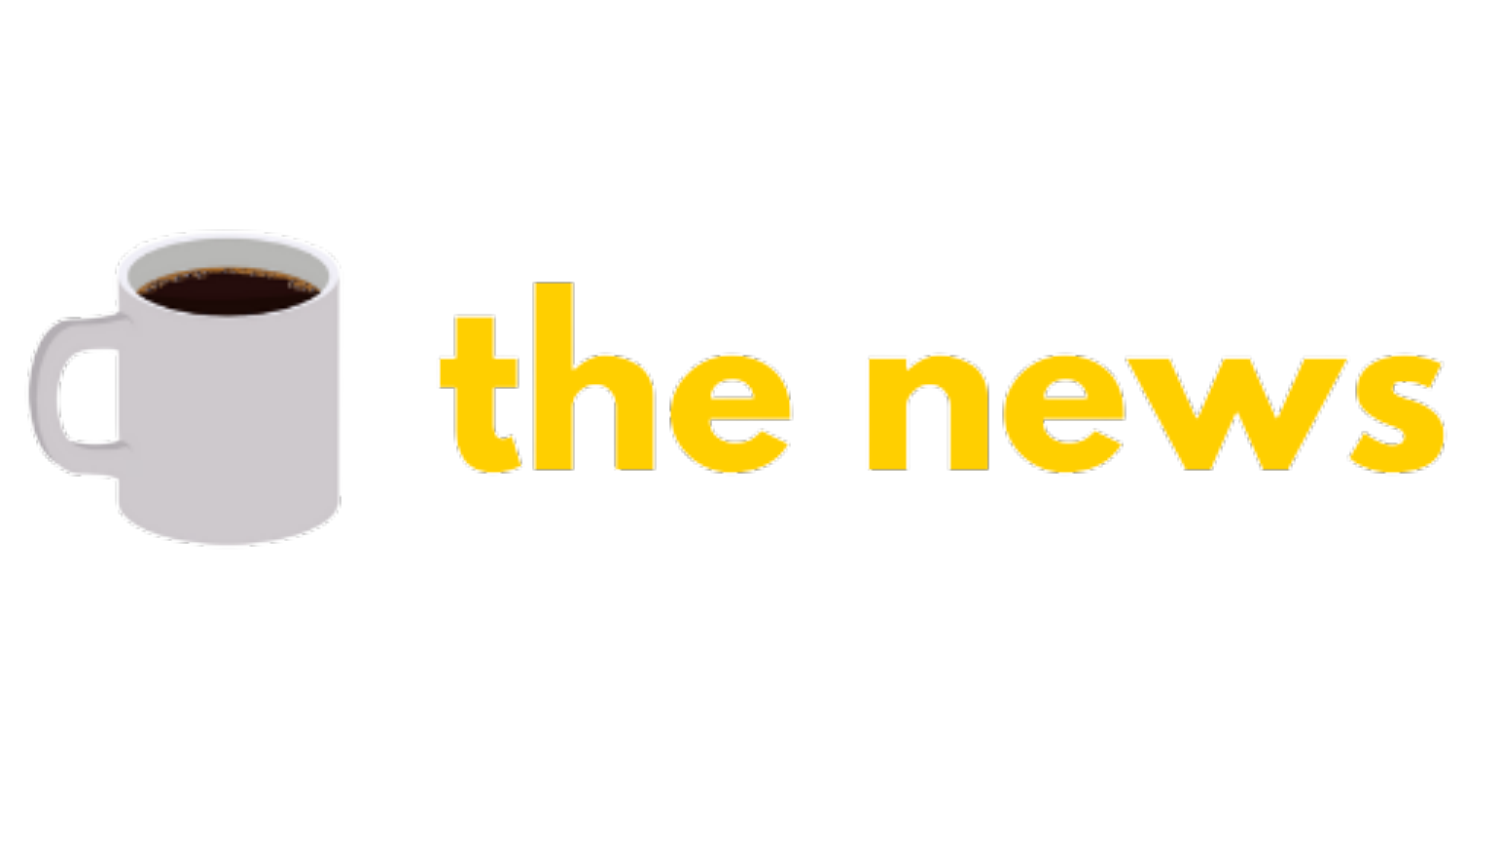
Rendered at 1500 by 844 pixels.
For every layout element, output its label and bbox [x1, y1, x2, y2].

picture [0, 227, 1500, 579]
